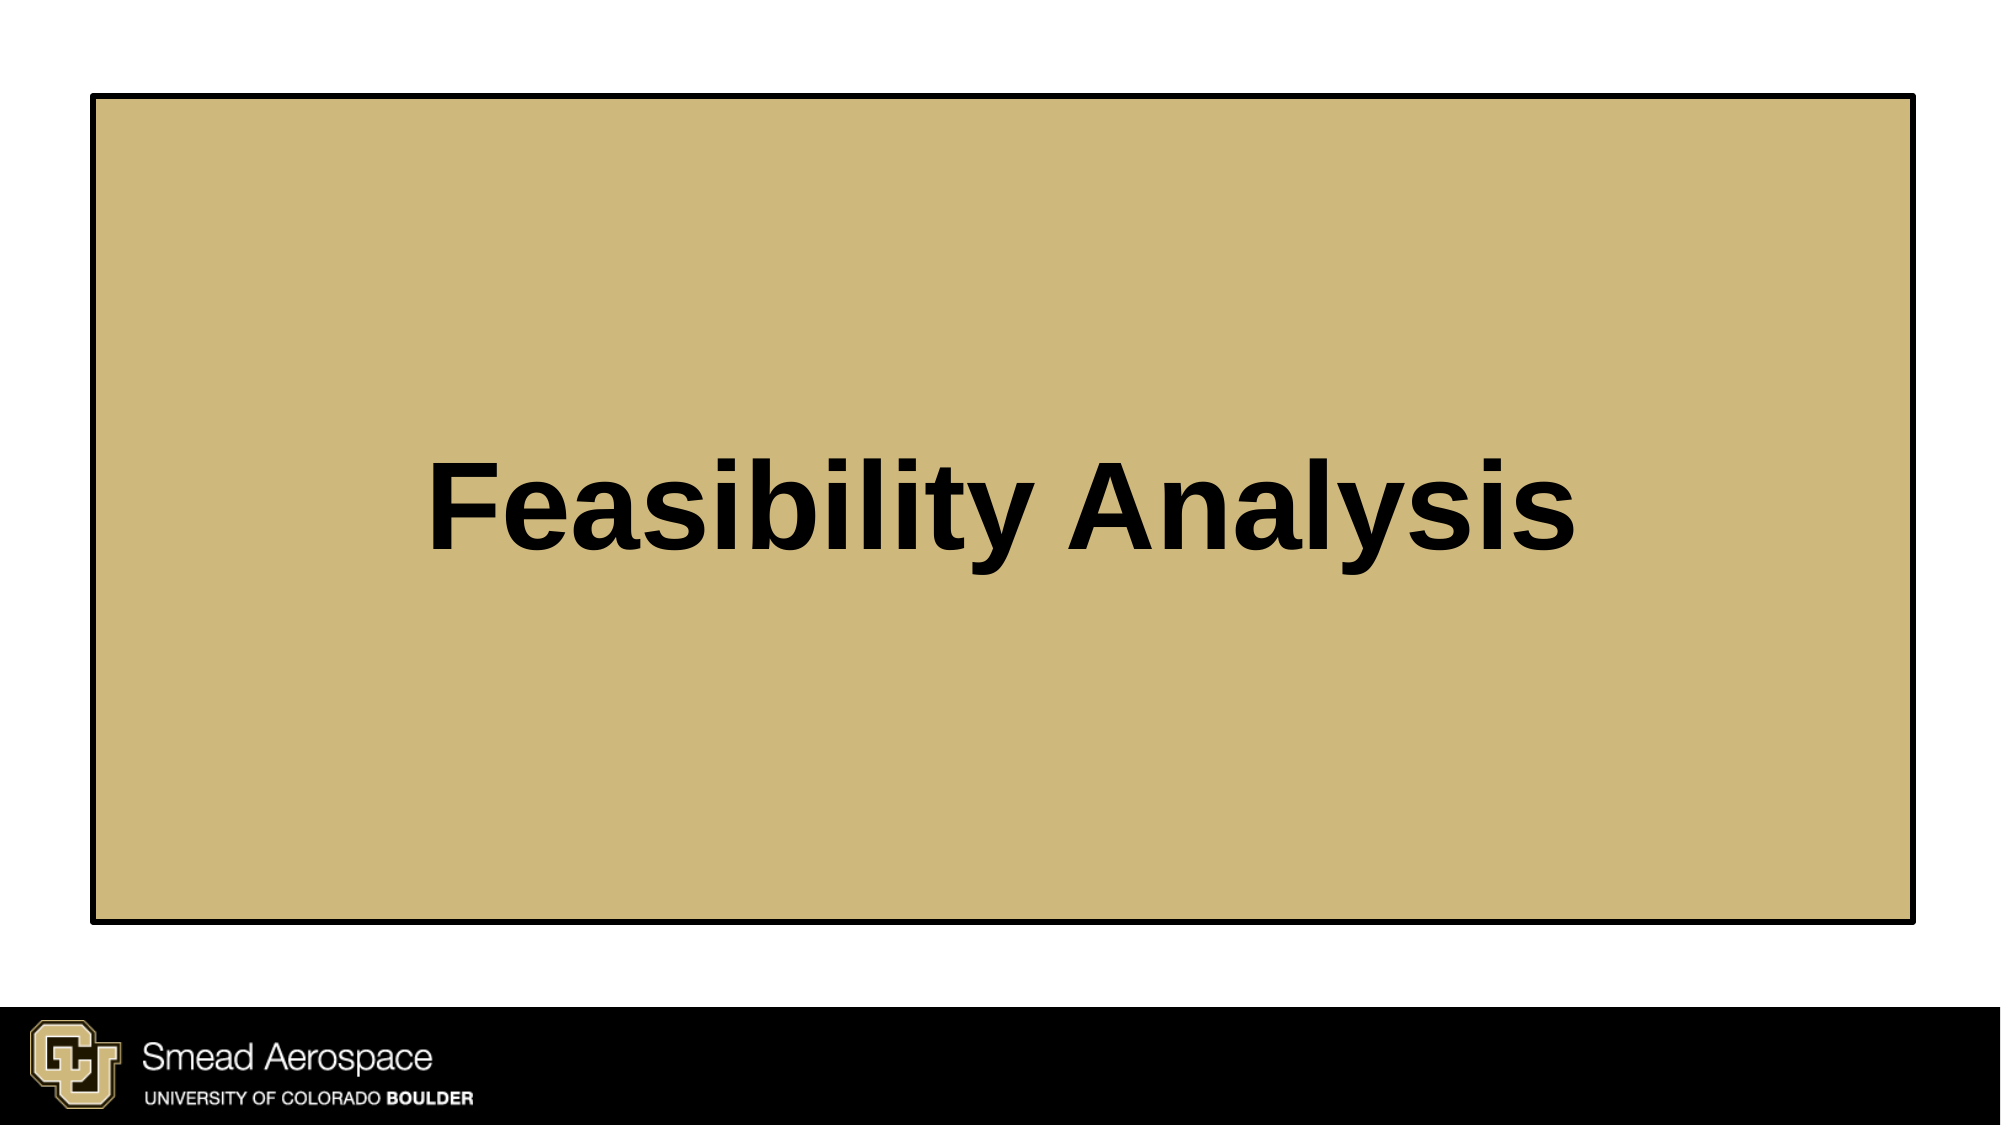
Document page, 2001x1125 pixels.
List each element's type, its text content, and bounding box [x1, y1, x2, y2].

title Feasibility Analysis [186, 96, 1820, 922]
picture [30, 1020, 473, 1109]
